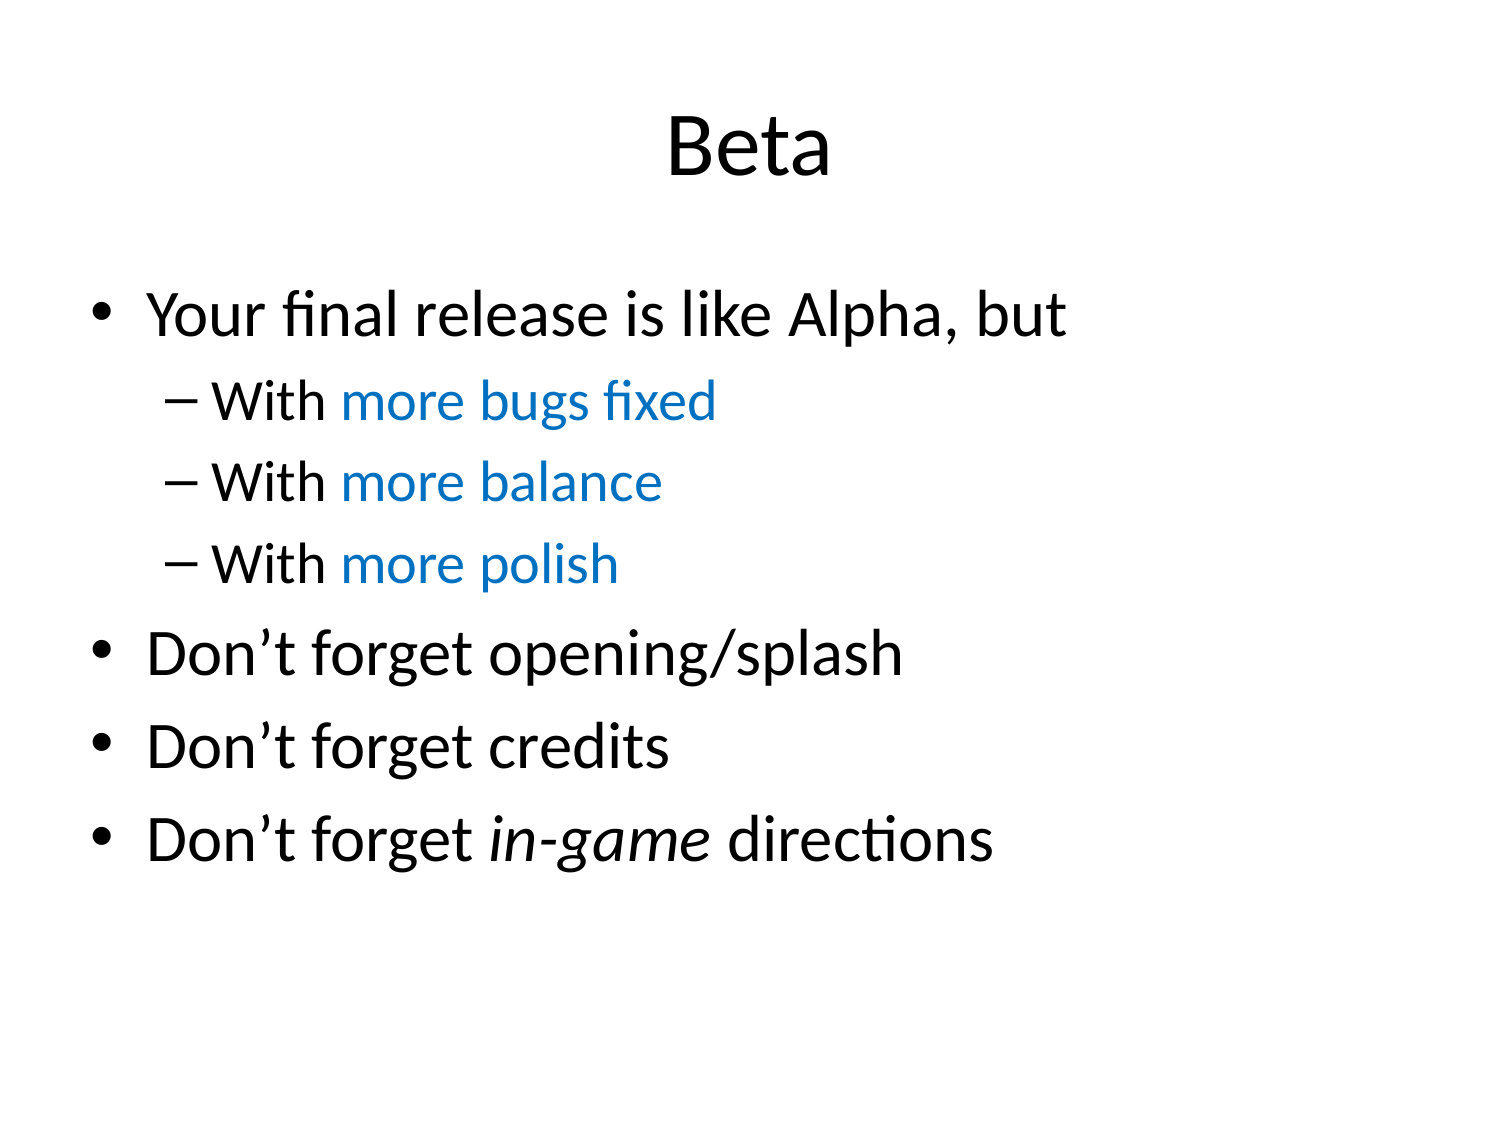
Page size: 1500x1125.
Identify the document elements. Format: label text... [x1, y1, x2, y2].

list Your final release is like Alpha, but With more bugs fixed With more balance With more polish Don’t forget opening/splash Don’t forget credits Don’t forget in-game directions [75, 262, 1425, 1005]
title Beta [75, 45, 1425, 233]
